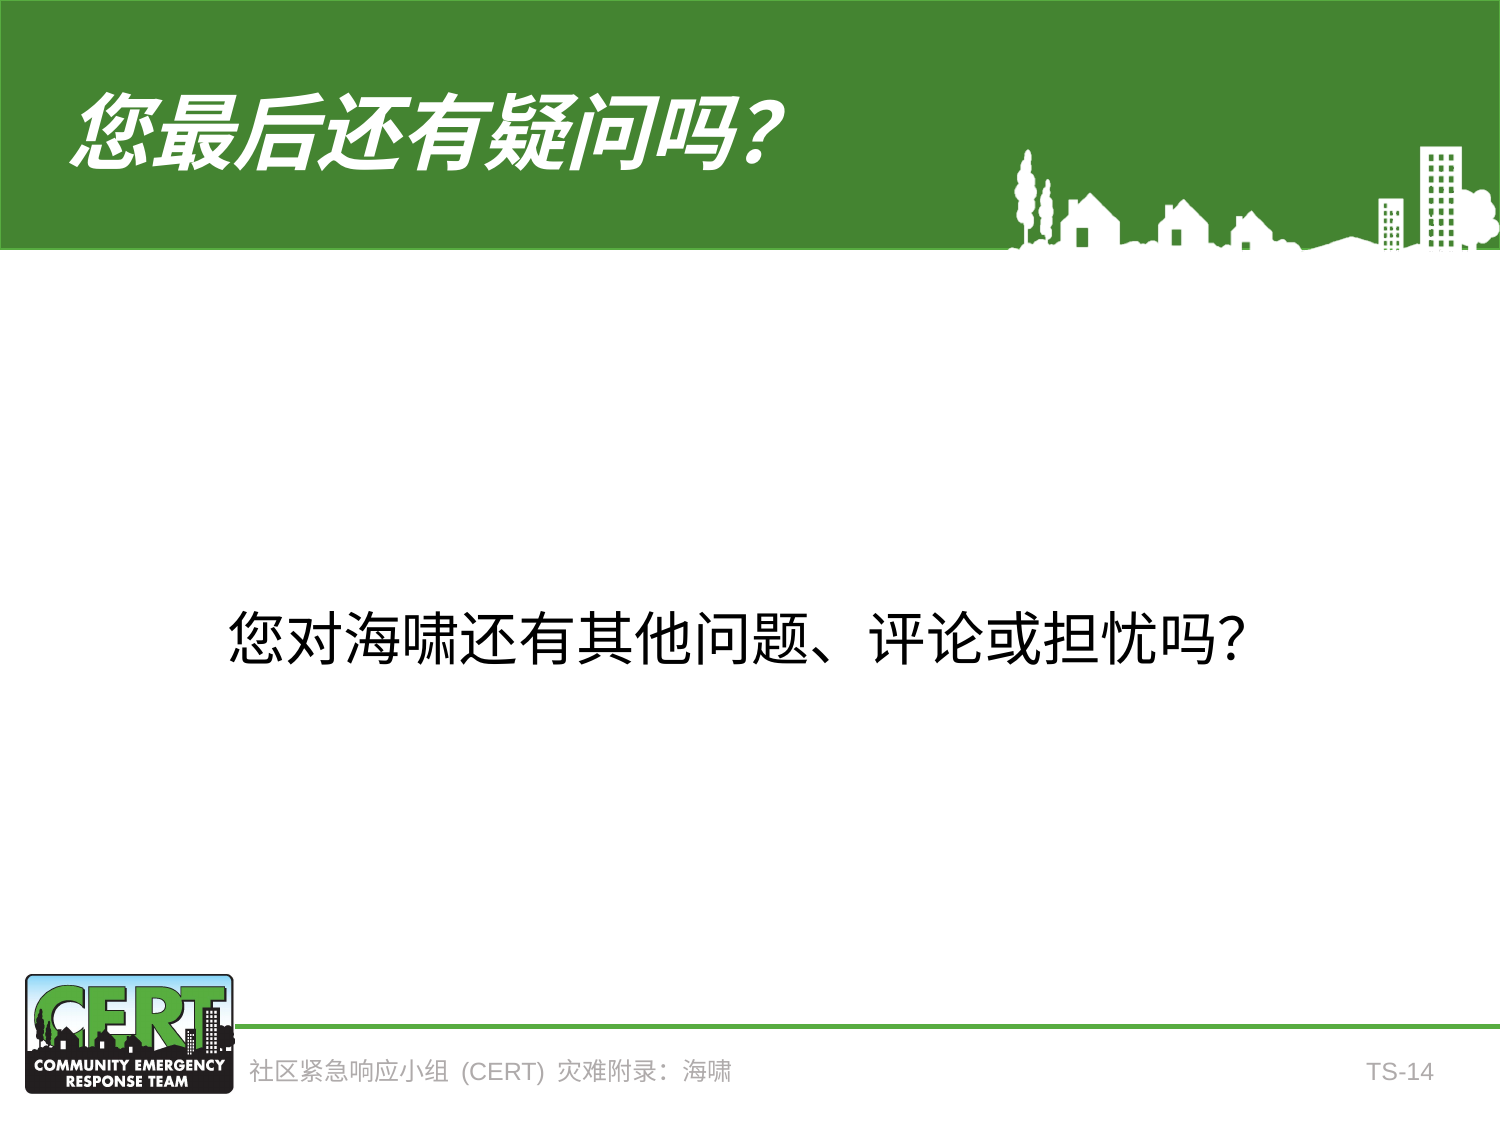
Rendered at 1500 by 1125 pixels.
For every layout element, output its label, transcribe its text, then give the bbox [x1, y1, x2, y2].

list 您对海啸还有其他问题、评论或担忧吗？ [51, 249, 1451, 1034]
list 社区紧急响应小组 (CERT) 灾难附录：海啸 [234, 1047, 963, 1098]
list TS-14 [1153, 1047, 1450, 1098]
picture [24, 973, 235, 1094]
title 您最后还有疑问吗？ [51, 52, 1005, 220]
picture [1006, 139, 1500, 252]
